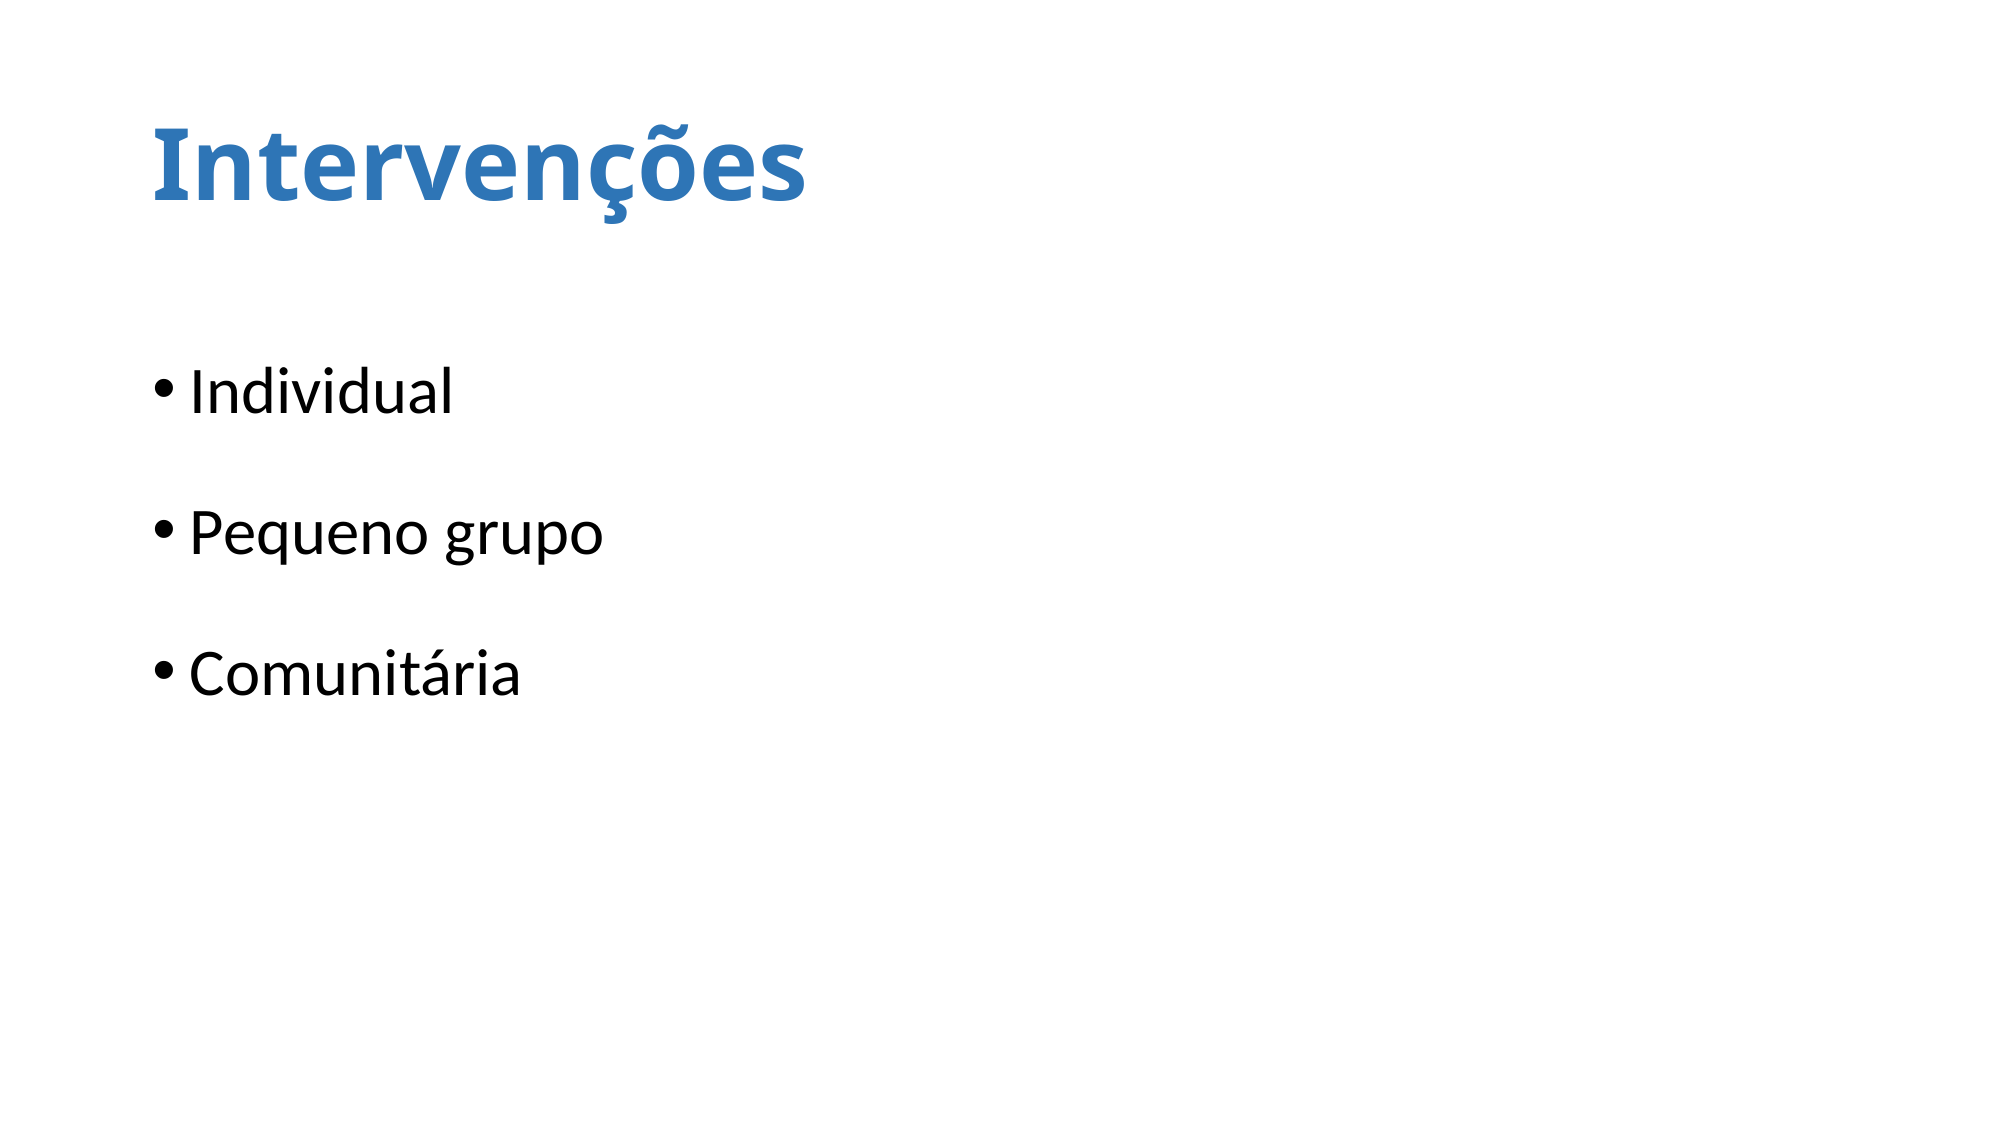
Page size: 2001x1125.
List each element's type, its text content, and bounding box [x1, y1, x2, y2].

title Intervenções [137, 59, 1863, 278]
list Individual Pequeno grupo Comunitária [137, 299, 1863, 1014]
